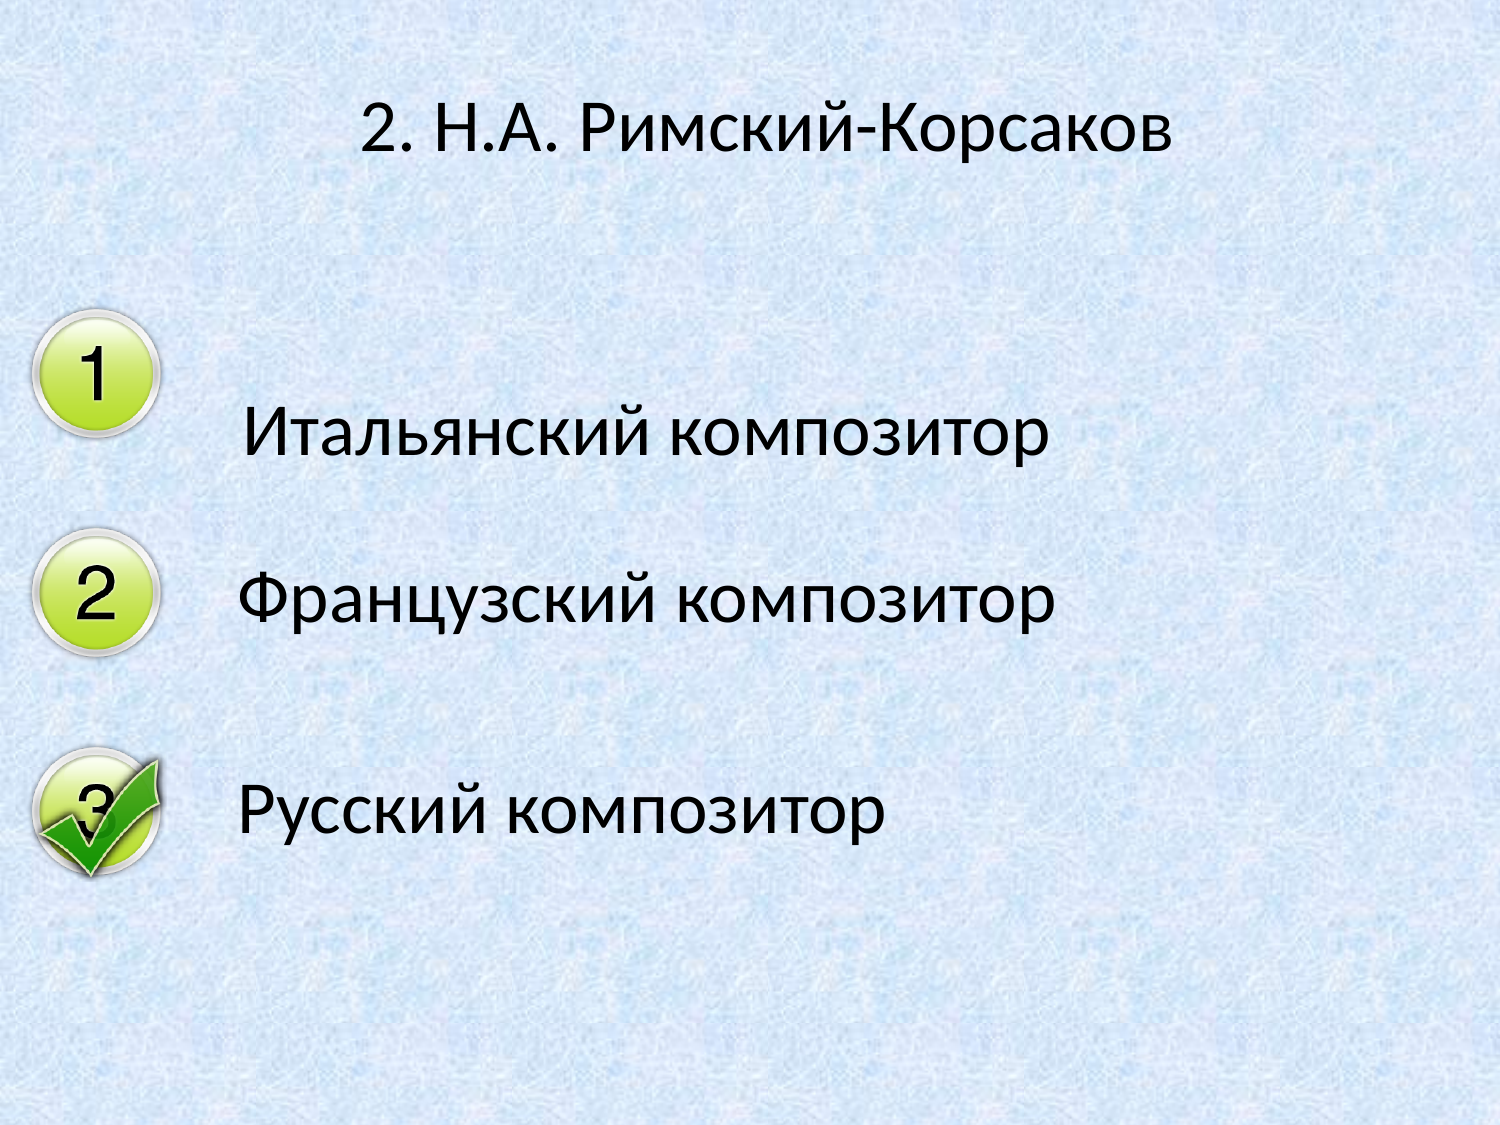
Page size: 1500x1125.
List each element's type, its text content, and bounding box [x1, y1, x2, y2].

list Французский композитор [222, 539, 1435, 739]
list Русский композитор [222, 750, 1435, 950]
picture [0, 0, 1500, 1125]
list 2. Н.А. Римский-Корсаков [51, 105, 1500, 230]
list Итальянский композитор [210, 375, 1423, 575]
